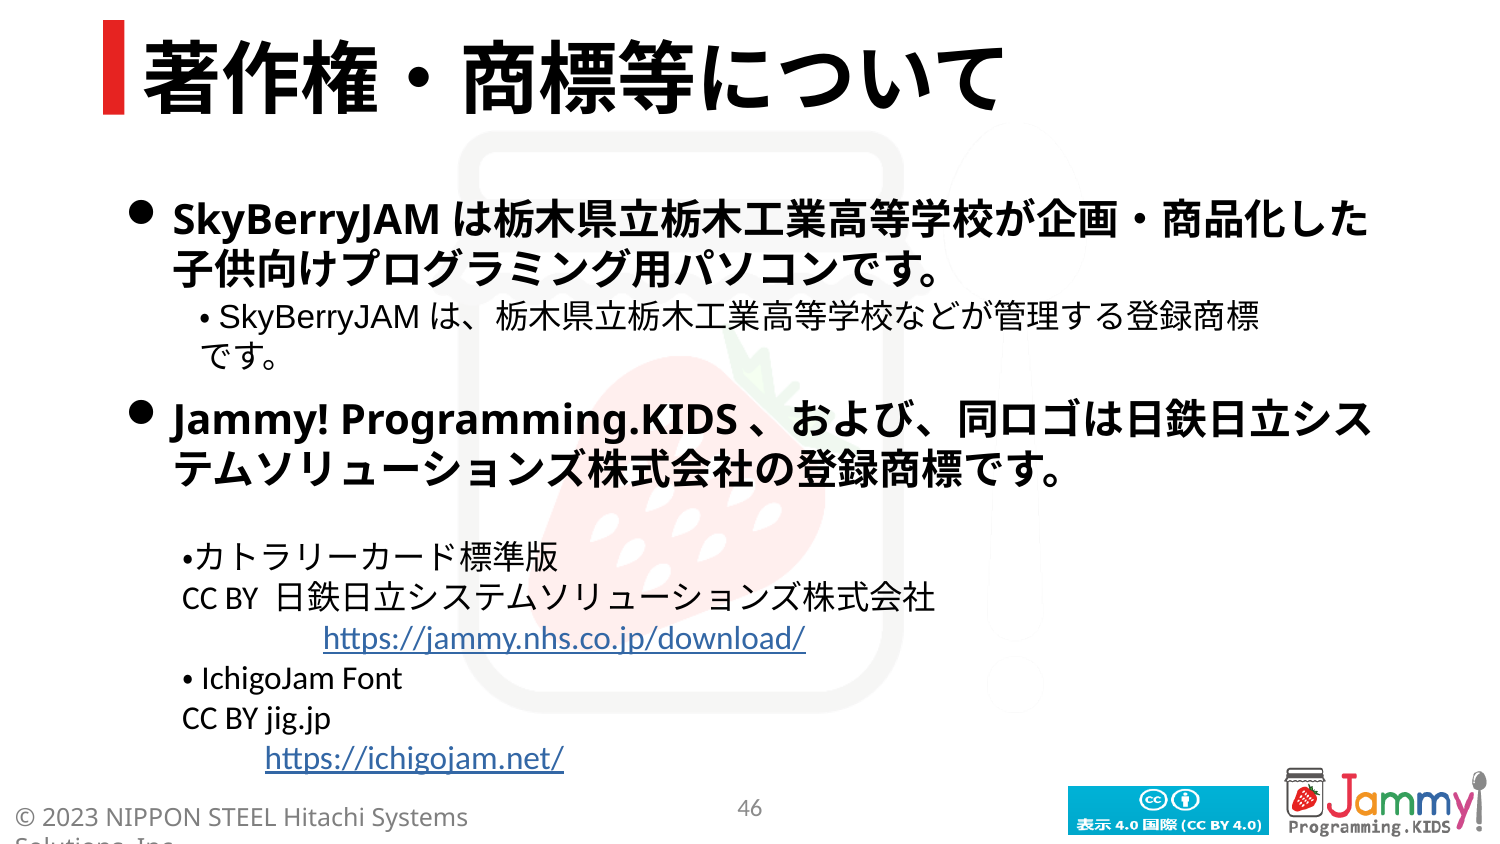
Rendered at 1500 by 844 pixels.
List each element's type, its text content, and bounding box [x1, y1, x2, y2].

slide_number 46 [581, 786, 919, 827]
picture [1068, 786, 1269, 835]
picture [1281, 763, 1490, 837]
